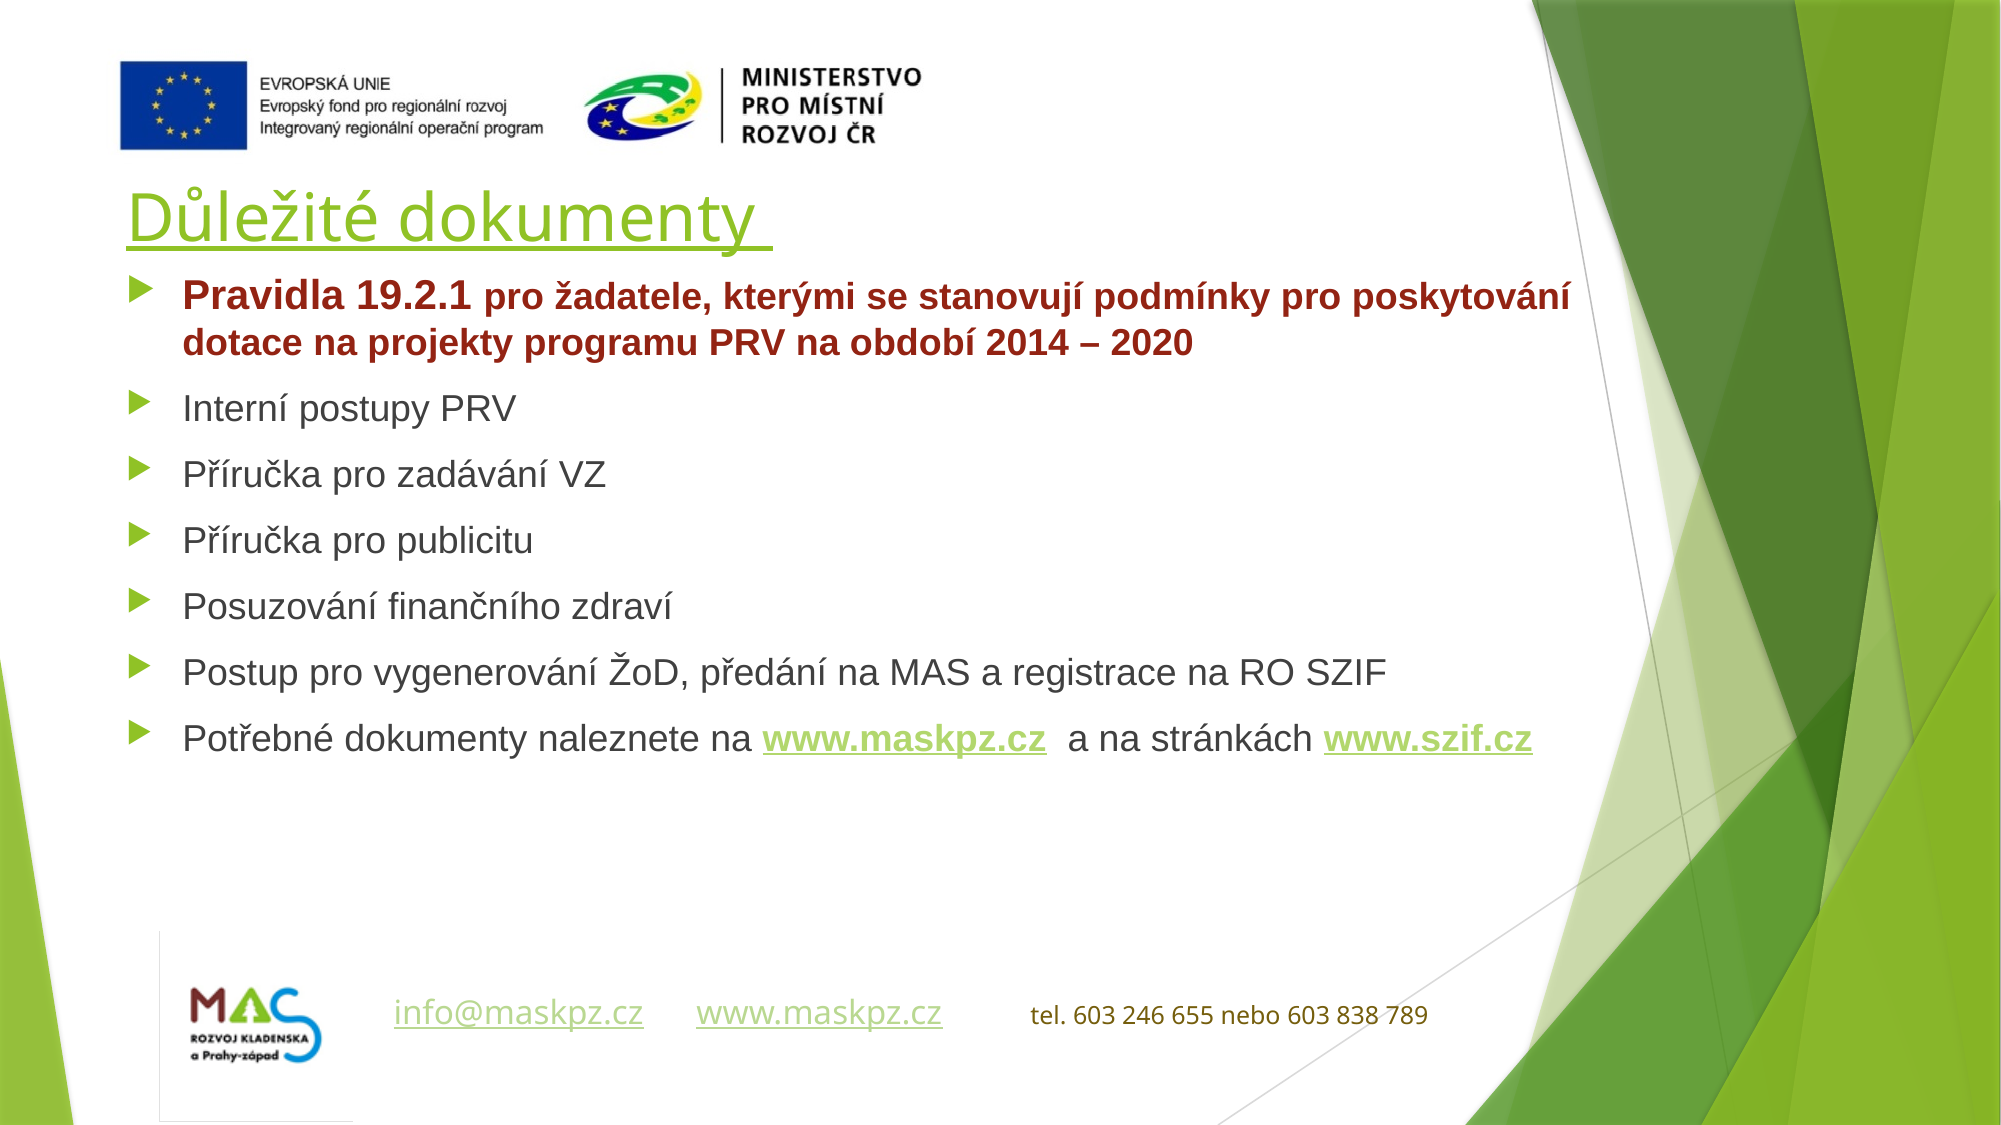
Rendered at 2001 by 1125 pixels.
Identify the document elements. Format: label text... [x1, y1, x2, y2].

footer info@maskpz.cz www.maskpz.cz tel. 603 246 655 nebo 603 838 789 [358, 971, 1456, 1079]
picture [92, 32, 949, 179]
picture [157, 930, 353, 1125]
title Důležité dokumenty [111, 166, 1522, 260]
list Pravidla 19.2.1 pro žadatele, kterými se stanovují podmínky pro poskytování dotace na projekty programu PRV na období 2014 – 2020 Interní postupy PRV Příručka pro zadávání VZ Příručka pro publicitu Posuzování finančního zdraví Postup pro vygenerování ŽoD, předání na MAS a registrace na RO SZIF Potřebné dokumenty naleznete na www.maskpz.cz a na stránkách www.szif.cz [111, 260, 1601, 898]
